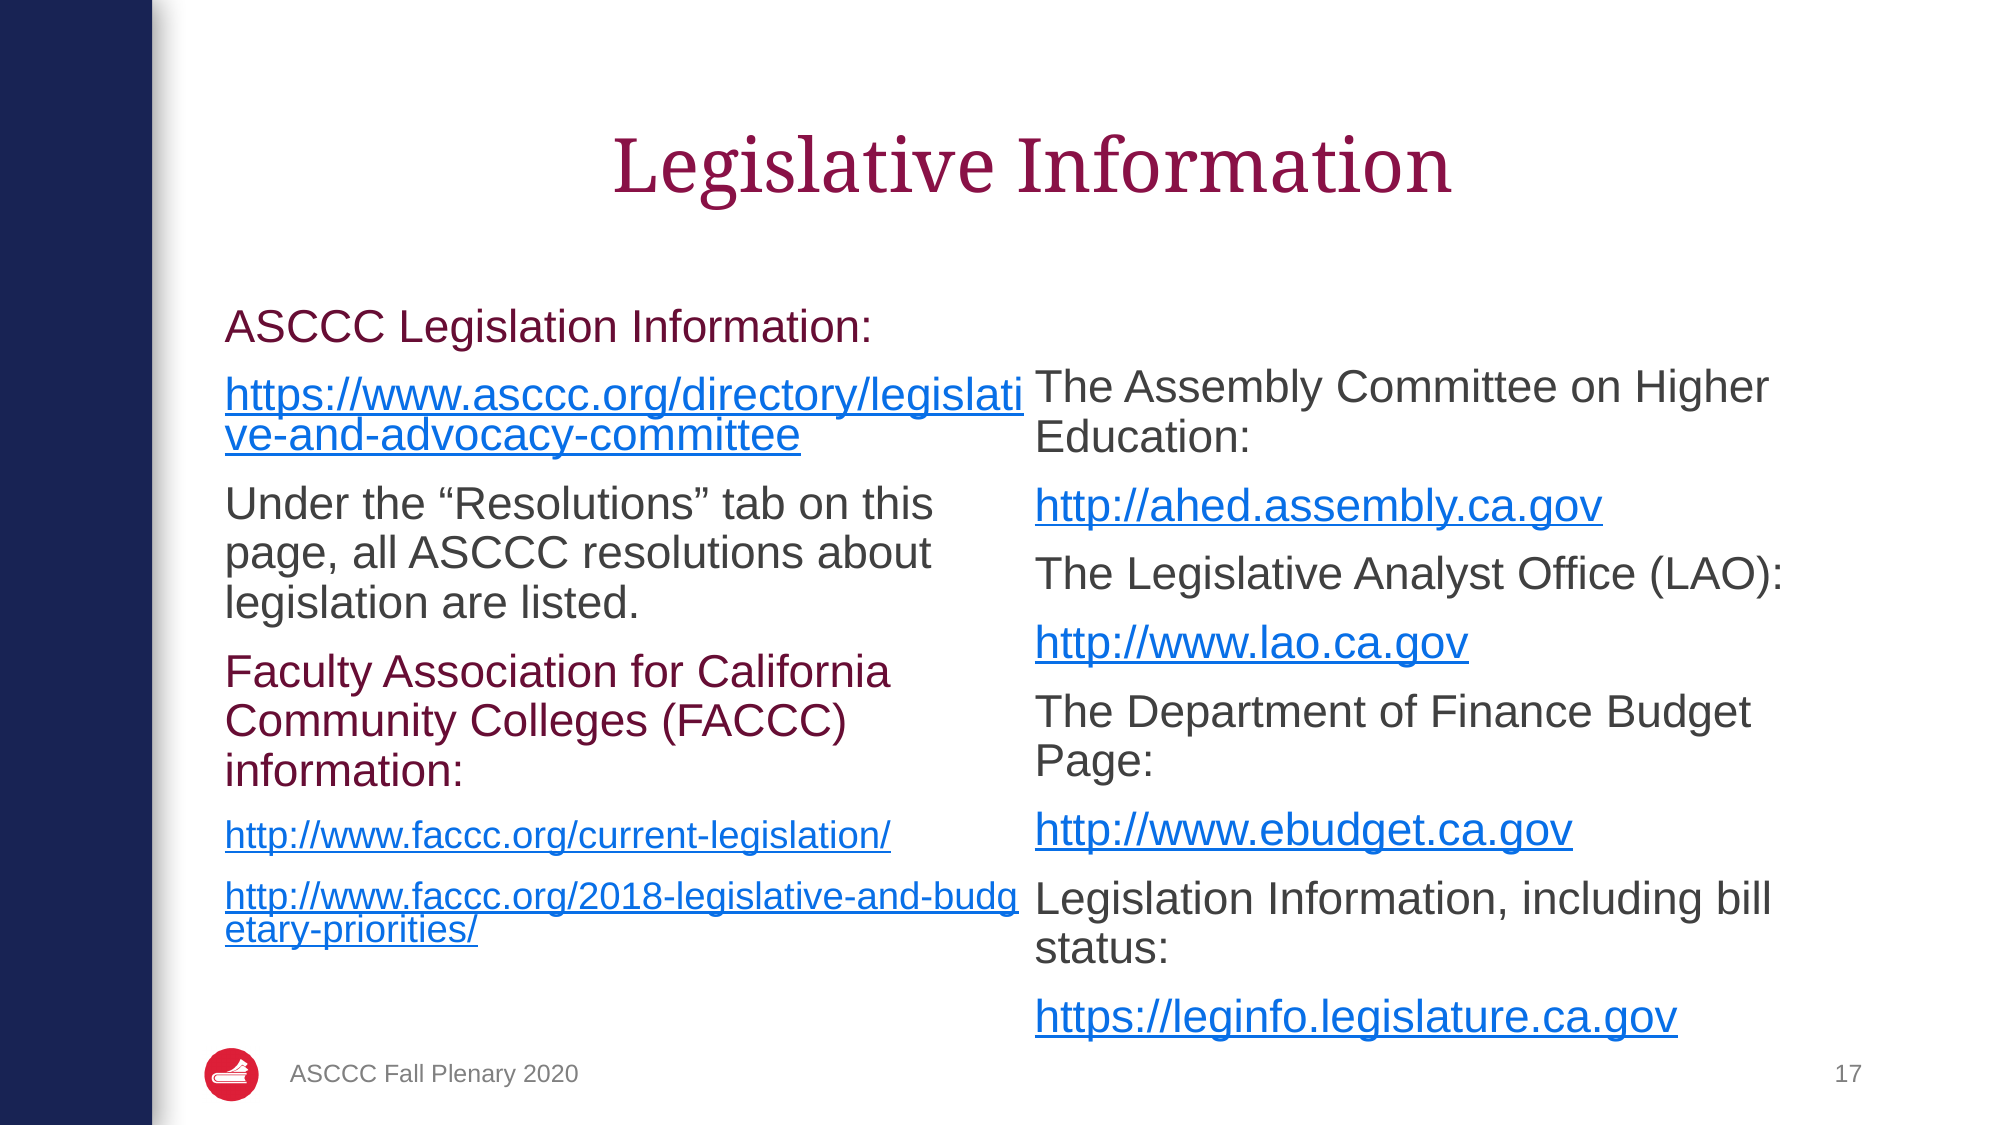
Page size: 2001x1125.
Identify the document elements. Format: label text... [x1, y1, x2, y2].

footer ASCCC Fall Plenary 2020 [274, 1042, 950, 1103]
slide_number 17 [1712, 1042, 1863, 1103]
title Legislative Information [209, 59, 1858, 278]
list ASCCC Legislation Information: https://www.asccc.org/directory/legislative-and-advocacy-committee Under the “Resolutions” tab on this page, all ASCCC resolutions about legislation are listed. Faculty Association for California Community Colleges (FACCC) information: http://www.faccc.org/current-legislation/ http://www.faccc.org/2018-legislative-and-budgetary-priorities/ The Assembly Committee on Higher Education: http://ahed.assembly.ca.gov The Legislative Analyst Office (LAO): http://www.lao.ca.gov The Department of Finance Budget Page: http://www.ebudget.ca.gov Legislation Information, including bill status: https://leginfo.legislature.ca.gov [209, 294, 1860, 1020]
picture [202, 1046, 260, 1103]
